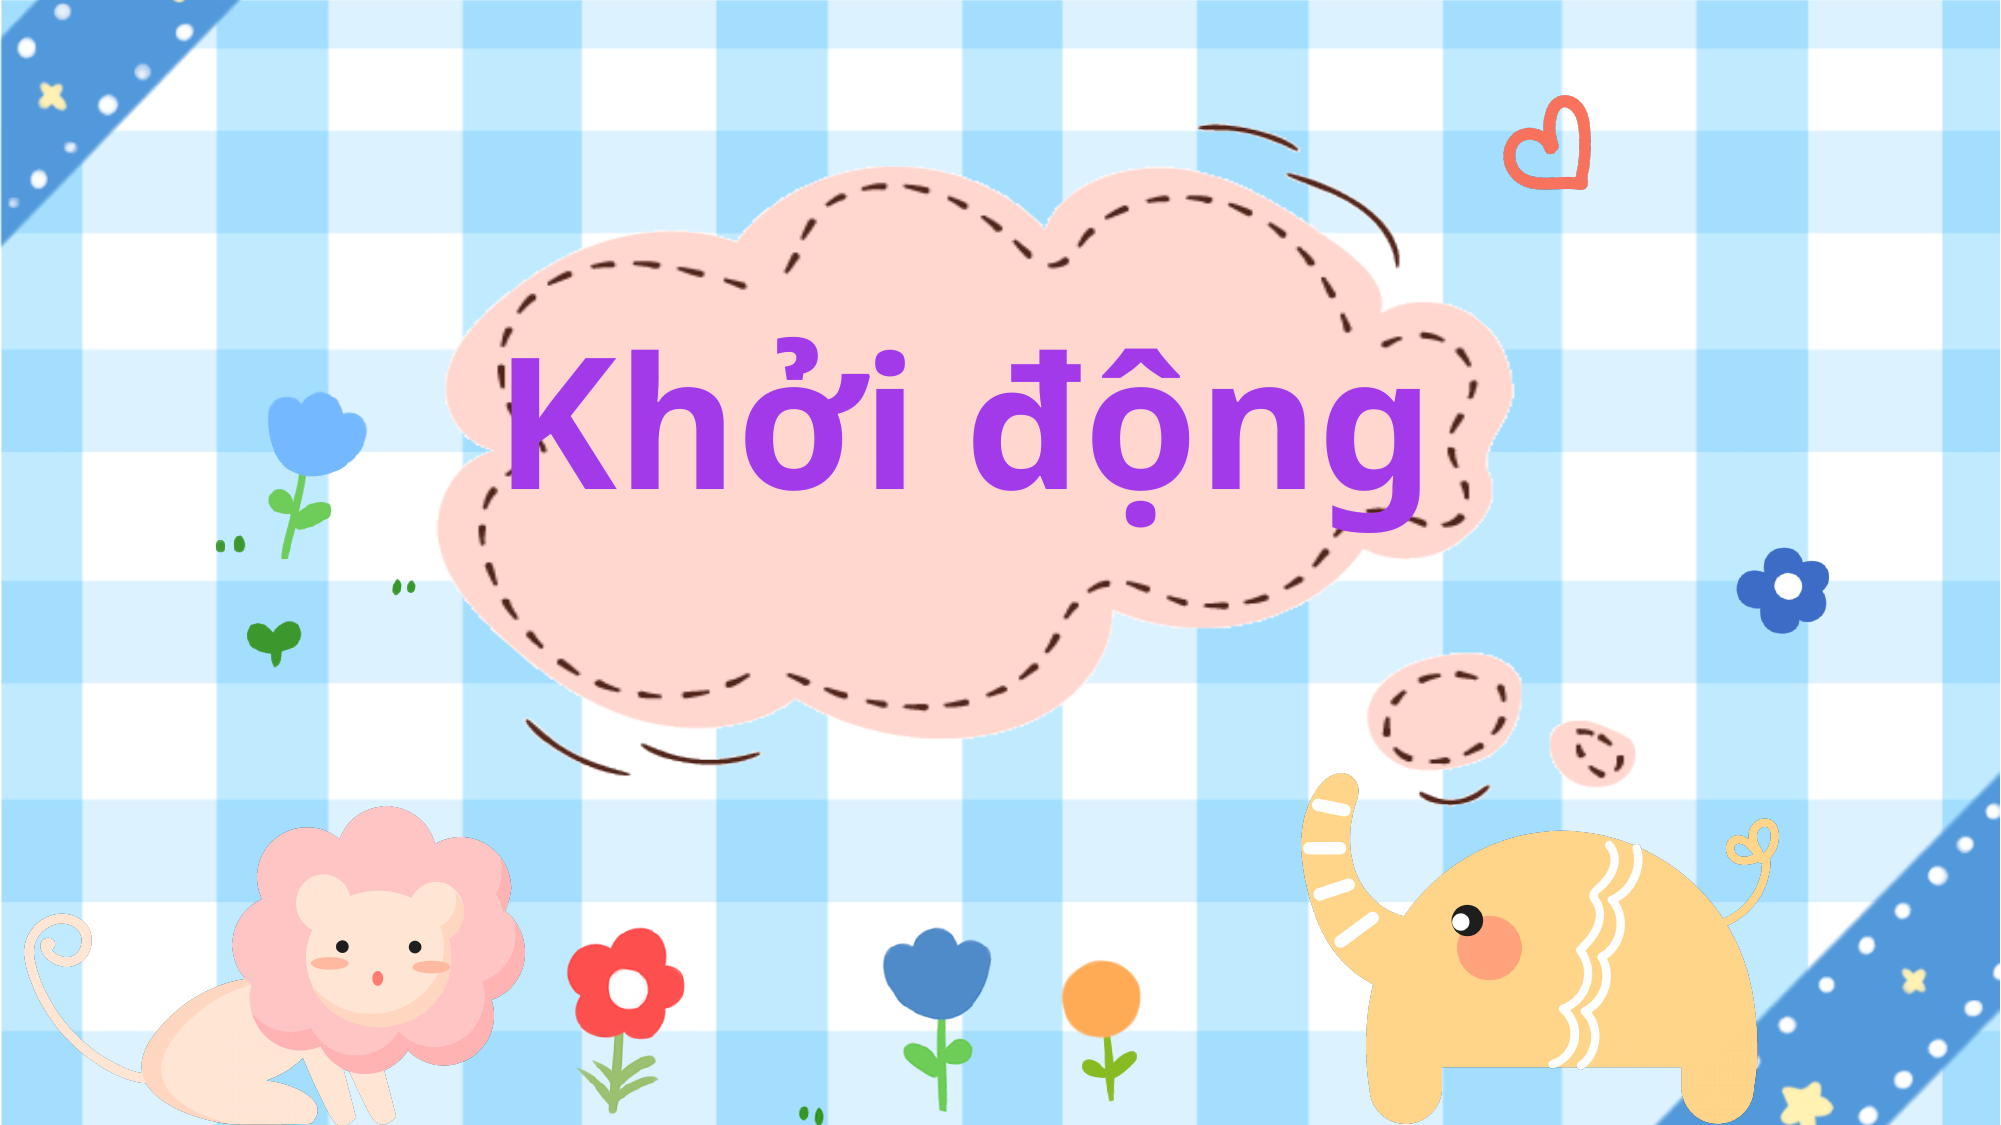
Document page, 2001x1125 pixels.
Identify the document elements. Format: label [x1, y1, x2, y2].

text_box [426, 95, 1647, 831]
picture [2, 0, 2000, 1125]
